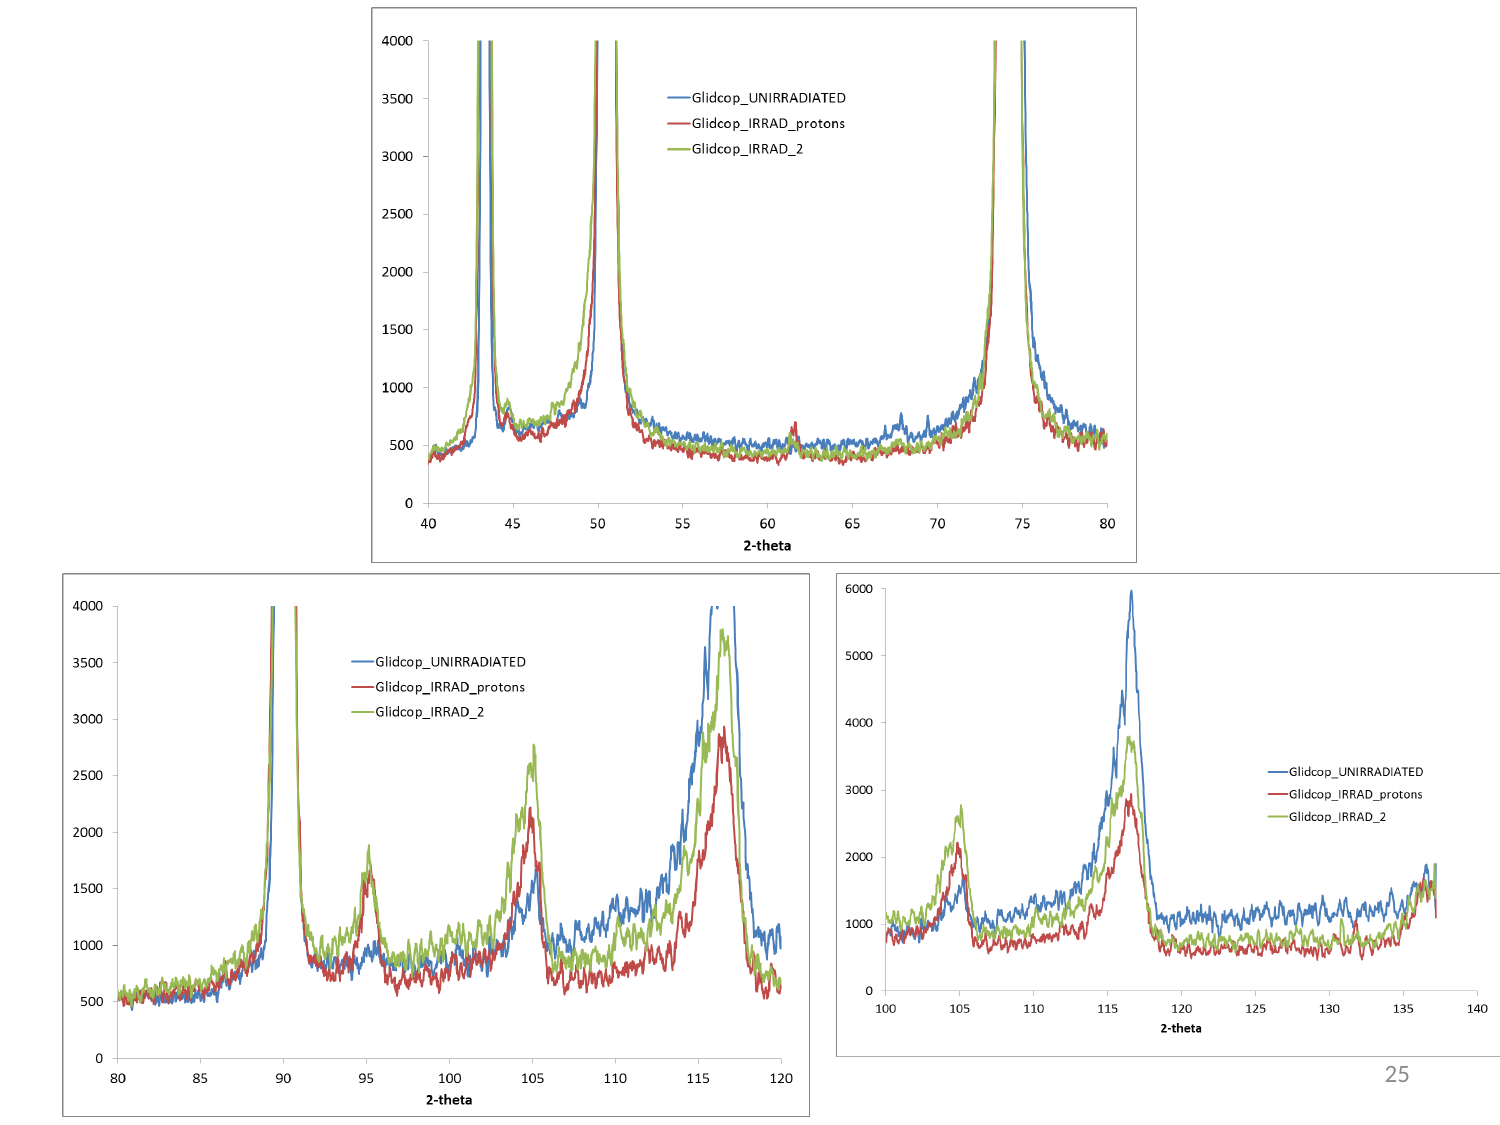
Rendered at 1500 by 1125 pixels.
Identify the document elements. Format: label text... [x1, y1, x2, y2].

picture [371, 7, 1137, 564]
picture [62, 573, 811, 1117]
picture [836, 573, 1500, 1058]
slide_number 25 [1074, 1066, 1425, 1103]
